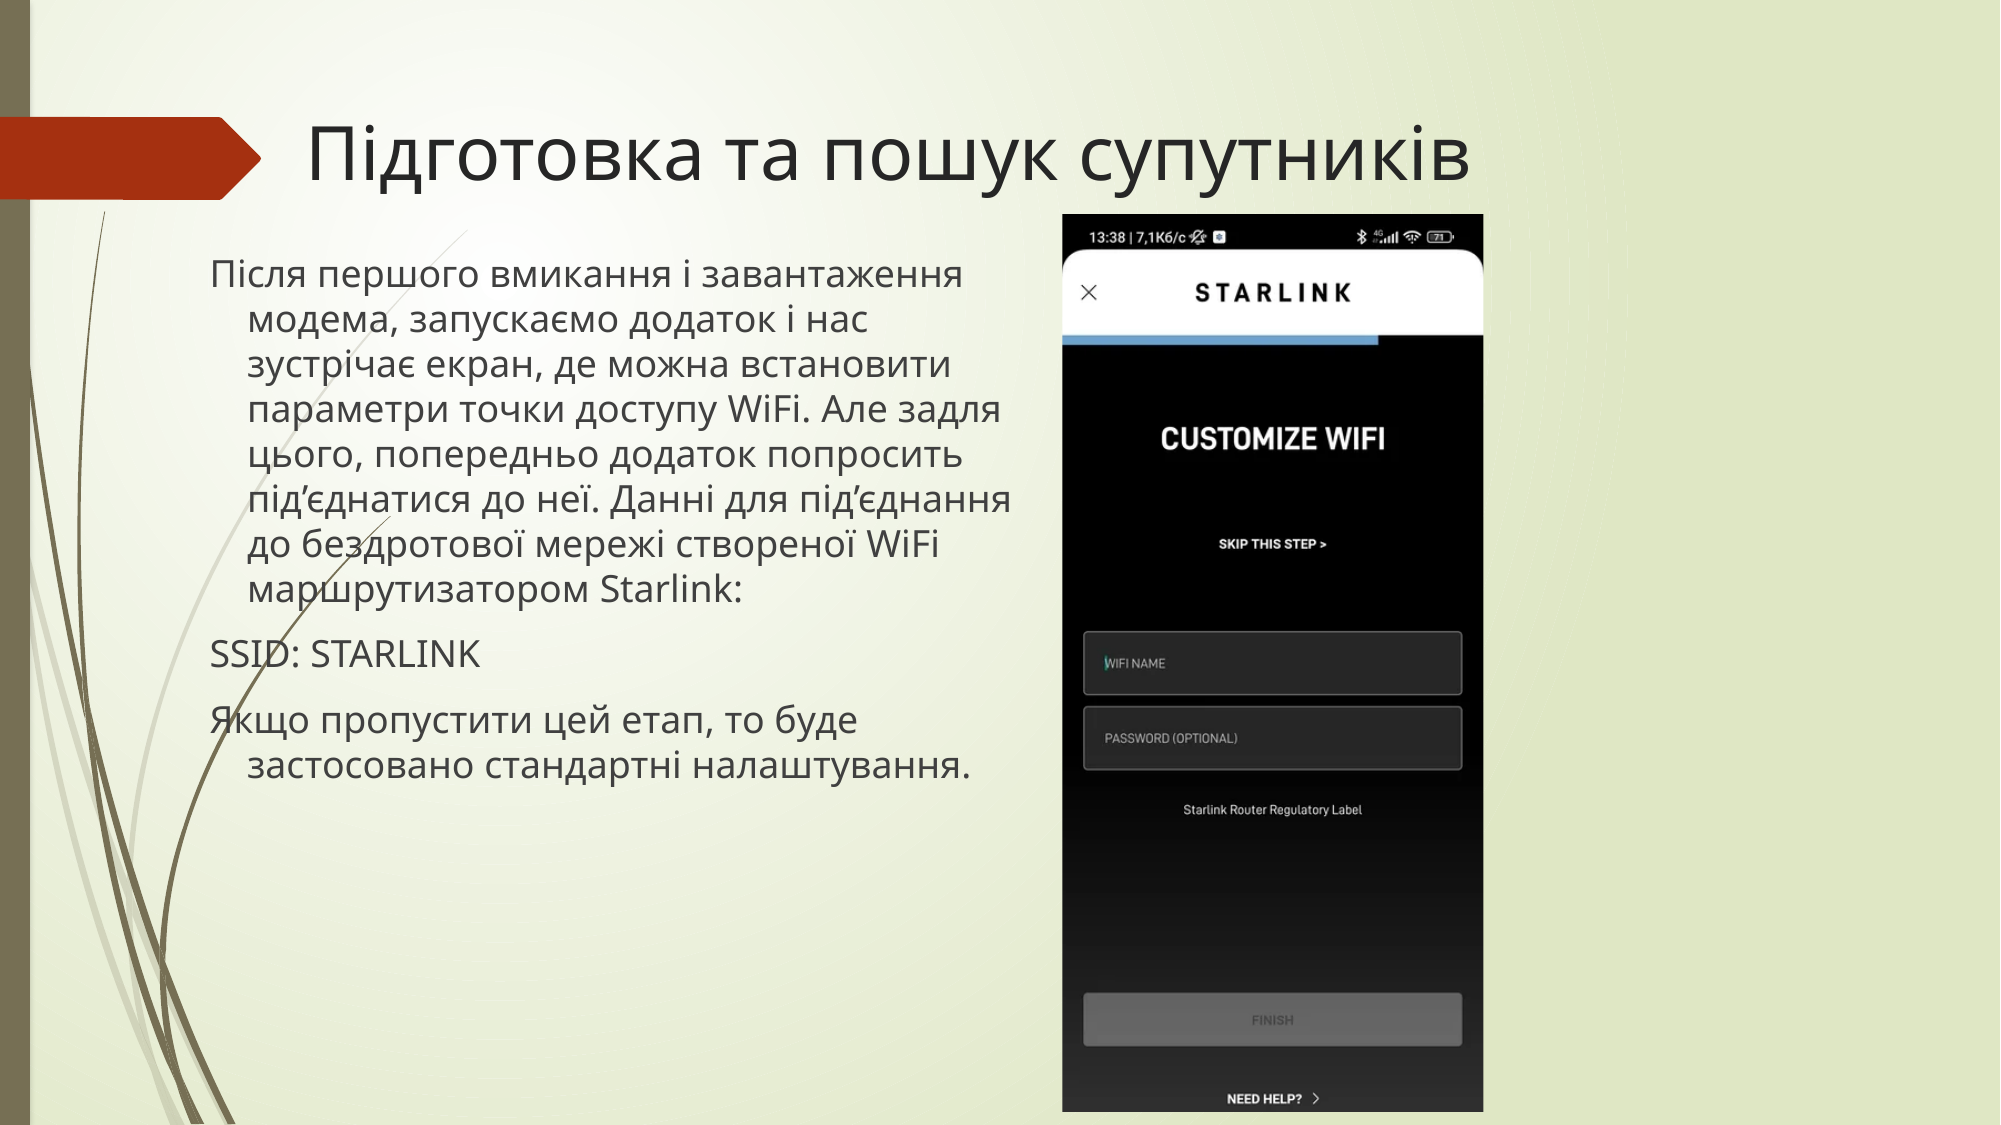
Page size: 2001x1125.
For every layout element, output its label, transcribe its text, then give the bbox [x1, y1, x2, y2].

title Підготовка та пошук супутників [291, 97, 1955, 215]
picture [1062, 214, 1484, 1113]
list Після першого вмикання і завантаження модема, запускаємо додаток і нас зустрічає екран, де можна встановити параметри точки доступу WiFi. Але задля цього, попередньо додаток попросить під’єднатися до неї. Данні для під’єднання до бездротової мережі створеної WiFi маршрутизатором Starlink: SSID: STARLINK Якщо пропустити цей етап, то буде застосовано стандартні налаштування. [194, 242, 1039, 1125]
